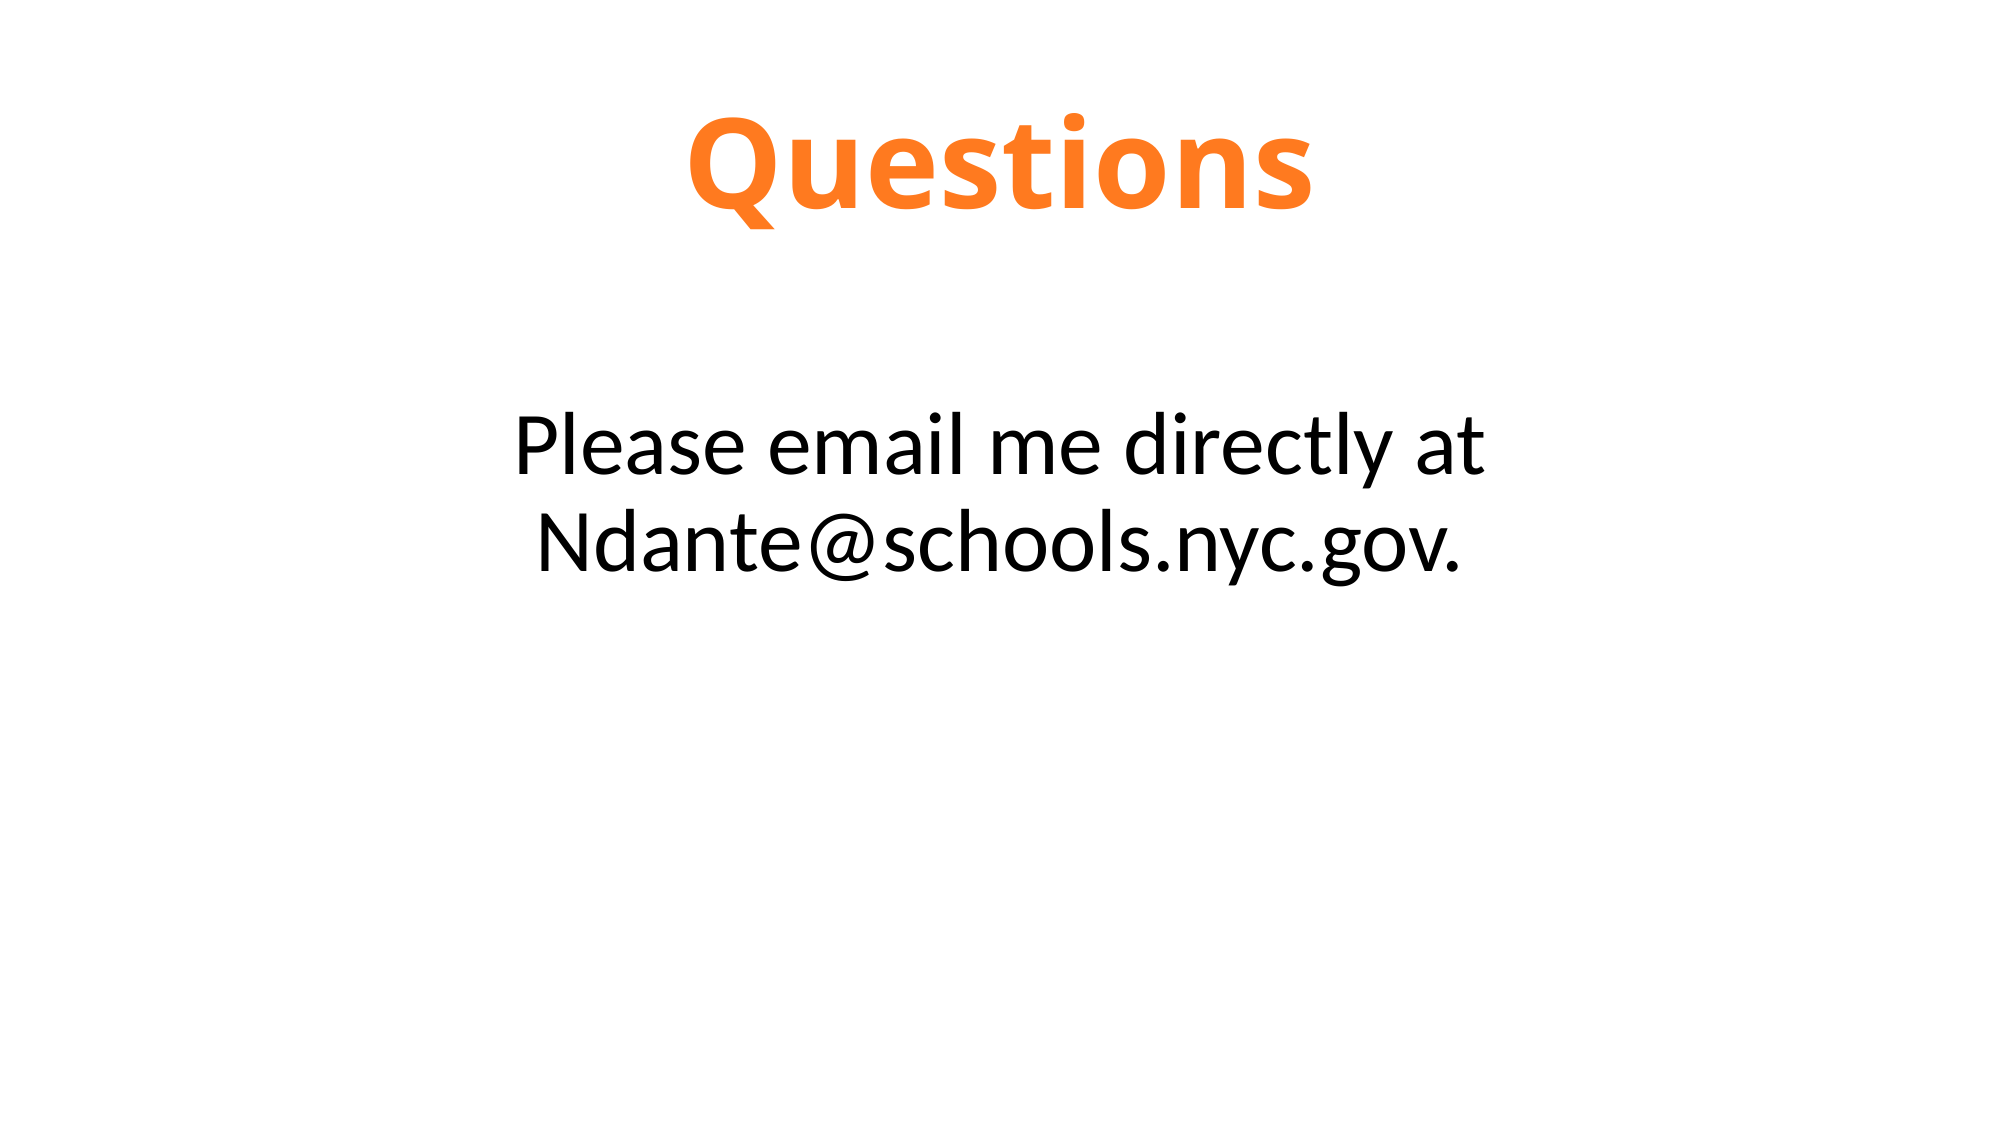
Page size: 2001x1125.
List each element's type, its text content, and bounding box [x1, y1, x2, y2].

list Please email me directly at Ndante@schools.nyc.gov. [137, 299, 1863, 1014]
title Questions [137, 59, 1863, 278]
